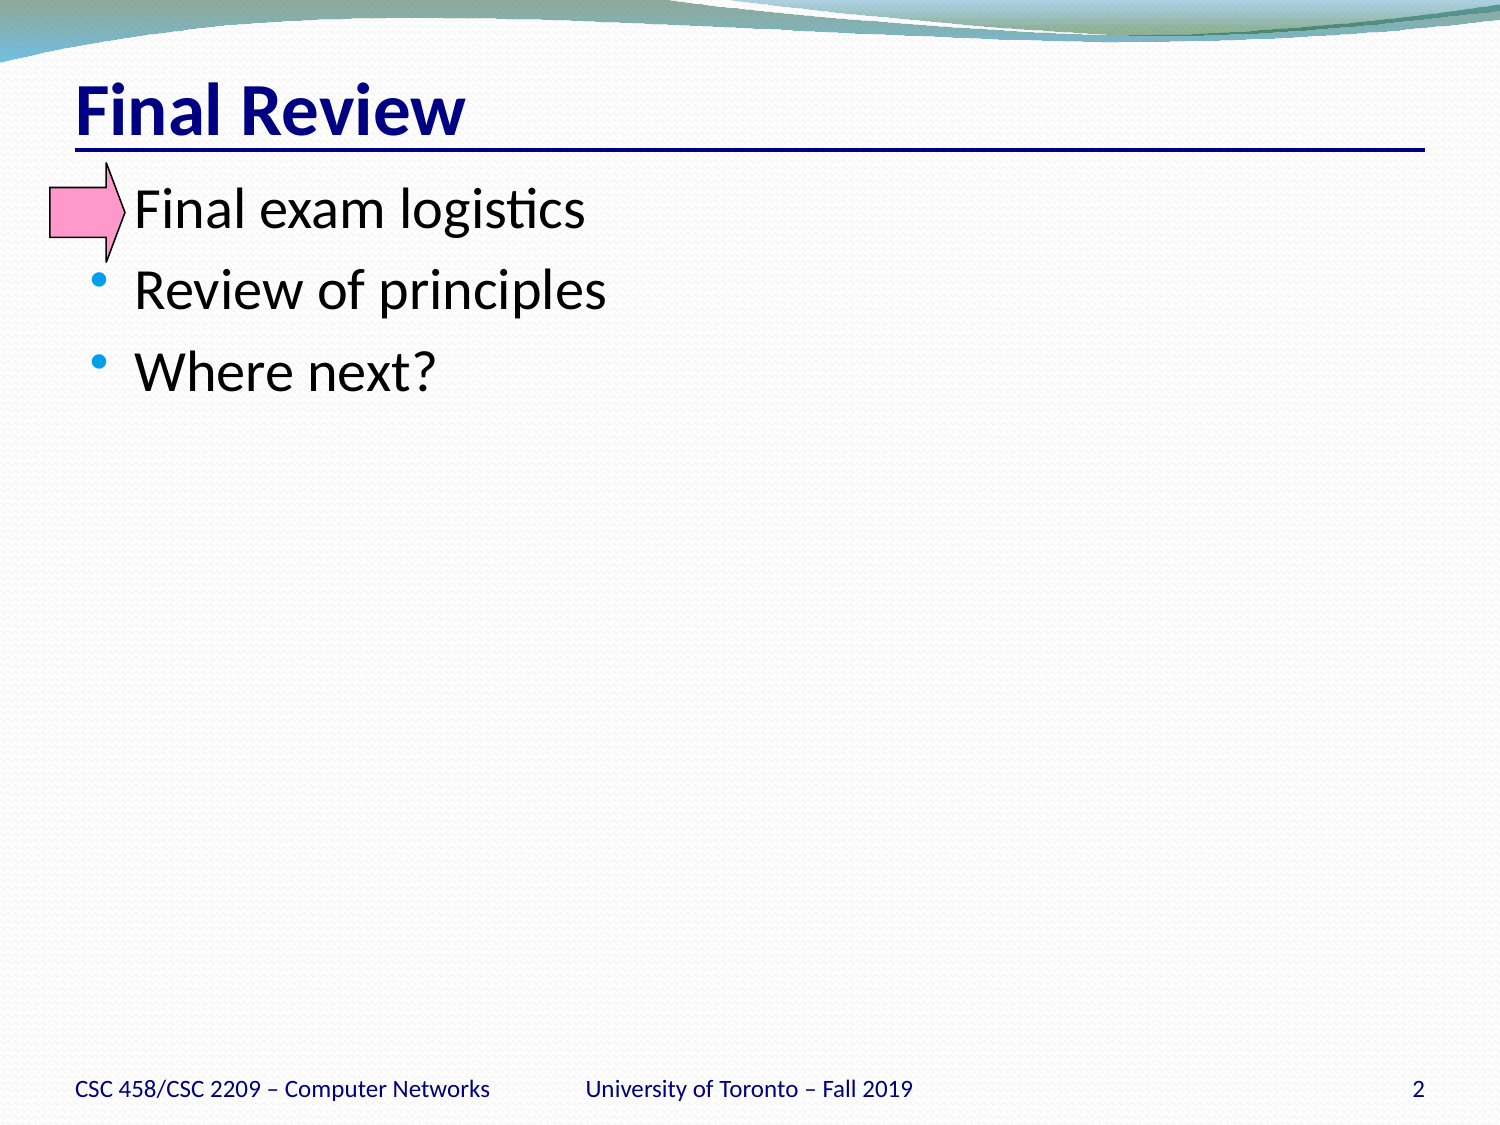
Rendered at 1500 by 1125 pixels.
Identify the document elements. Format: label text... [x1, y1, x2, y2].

slide_number 2 [1299, 1042, 1425, 1103]
footer University of Toronto – Fall 2019 [512, 1042, 988, 1103]
title Final Review [75, 50, 1425, 150]
slide_number CSC 458/CSC 2209 – Computer Networks [75, 1042, 500, 1103]
list Final exam logistics Review of principles Where next? [75, 162, 1425, 1038]
text_box [49, 162, 125, 263]
